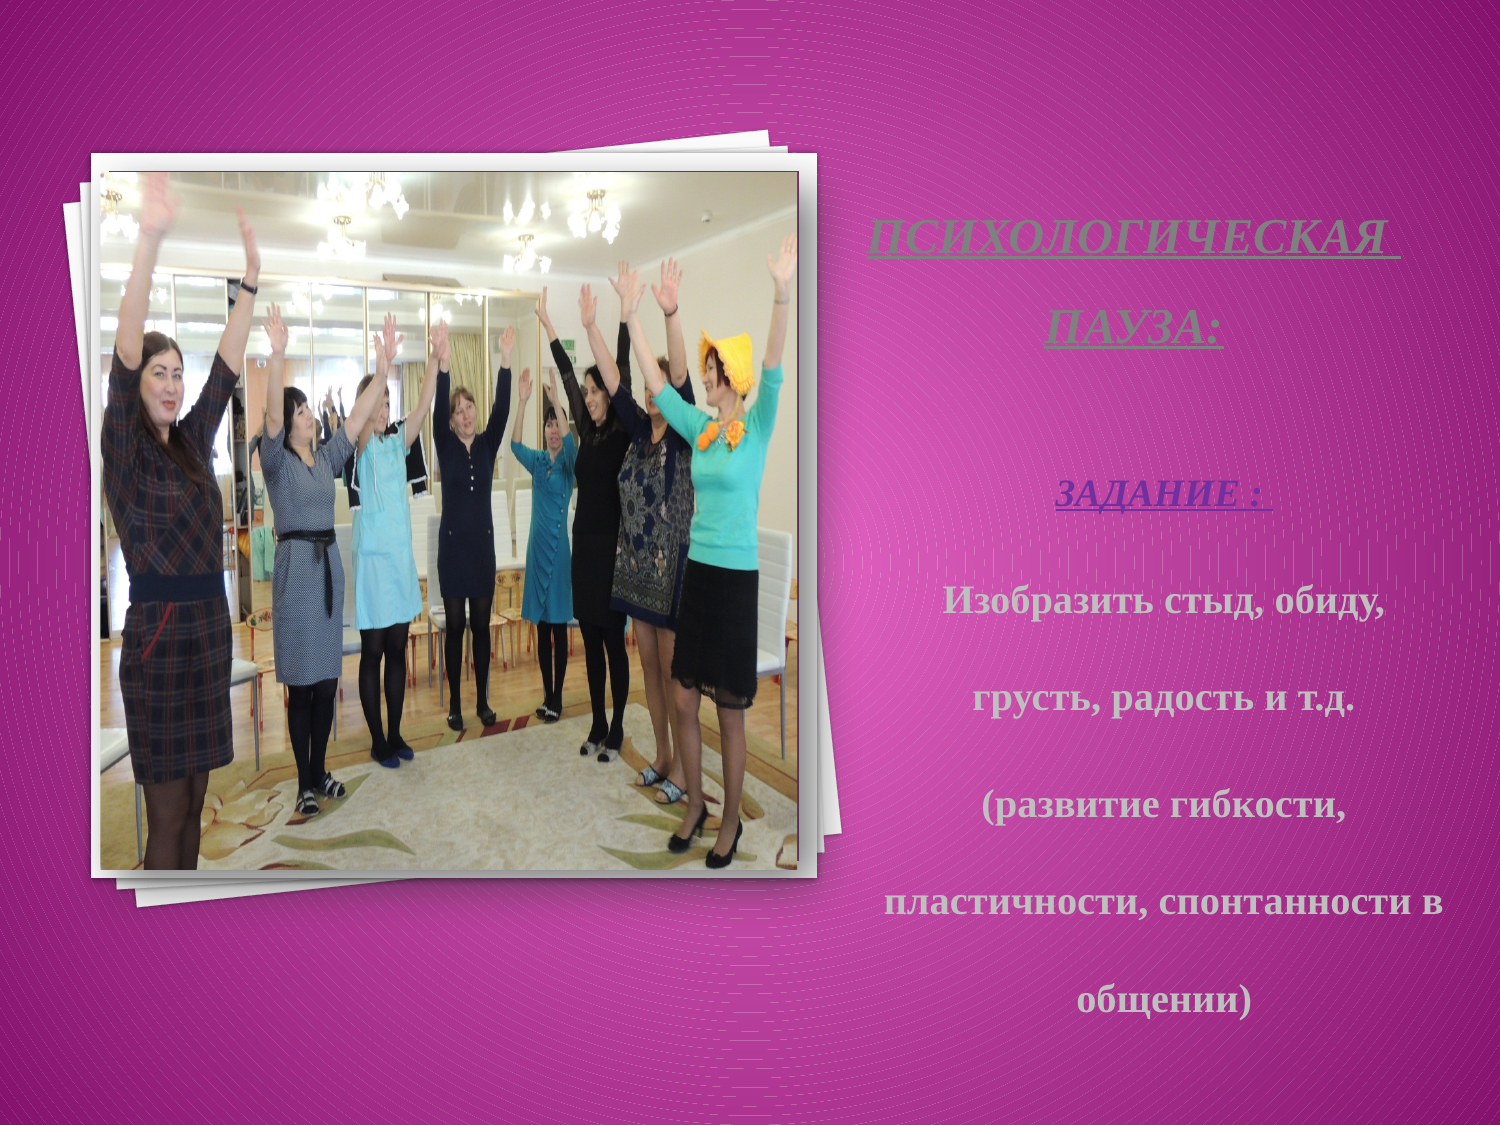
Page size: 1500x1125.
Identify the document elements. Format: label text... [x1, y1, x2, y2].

title Психологическая пауза: [820, 90, 1447, 504]
list ЗАДАНИЕ : Изобразить стыд, обиду, грусть, радость и т.д. (развитие гибкости, пластичности, спонтанности в общении) [868, 420, 1447, 1024]
picture [99, 170, 800, 870]
